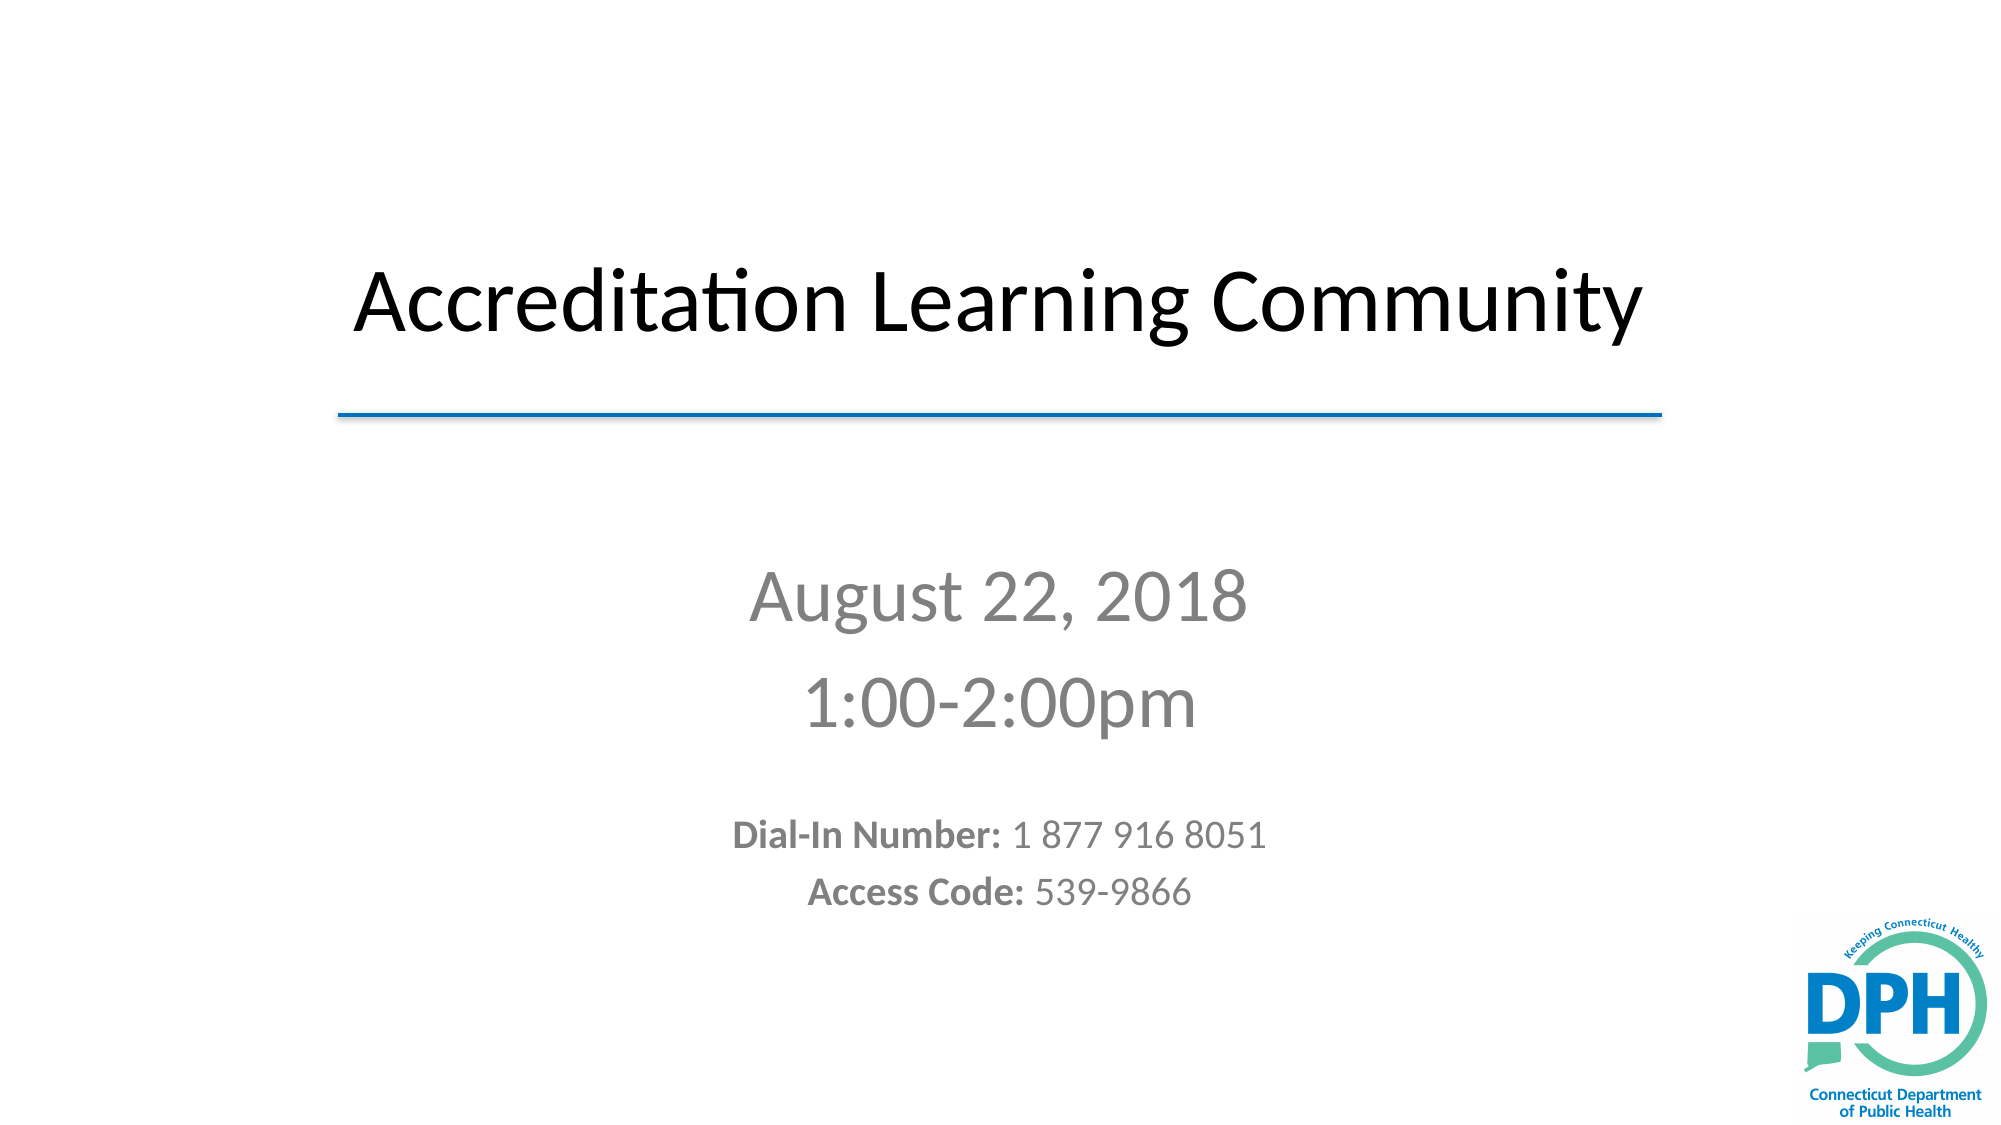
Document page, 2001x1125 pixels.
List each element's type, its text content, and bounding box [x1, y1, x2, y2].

subtitle August 22, 2018 1:00-2:00pm Dial-In Number: 1 877 916 8051 Access Code: 539-9866 [474, 537, 1525, 922]
picture [1793, 912, 1994, 1125]
title Accreditation Learning Community [337, 174, 1663, 413]
